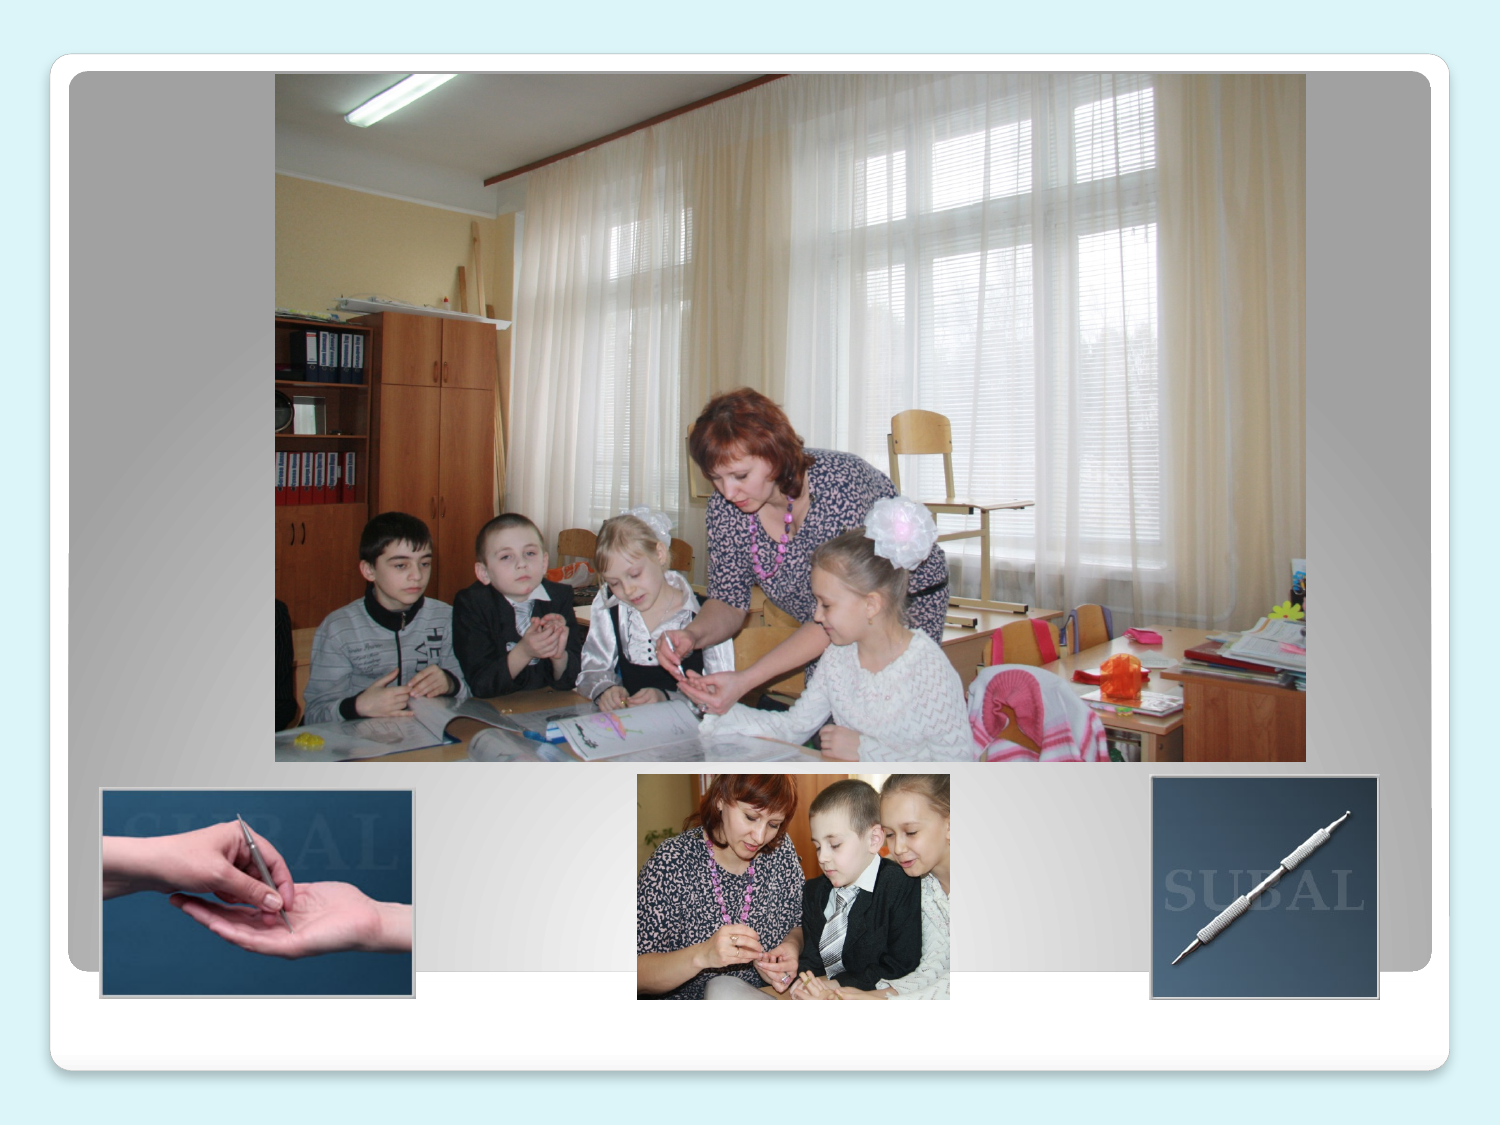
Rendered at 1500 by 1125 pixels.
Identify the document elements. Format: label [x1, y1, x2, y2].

list [274, 74, 1306, 763]
picture [1149, 774, 1381, 1001]
picture [99, 786, 417, 1000]
picture [636, 774, 951, 1001]
